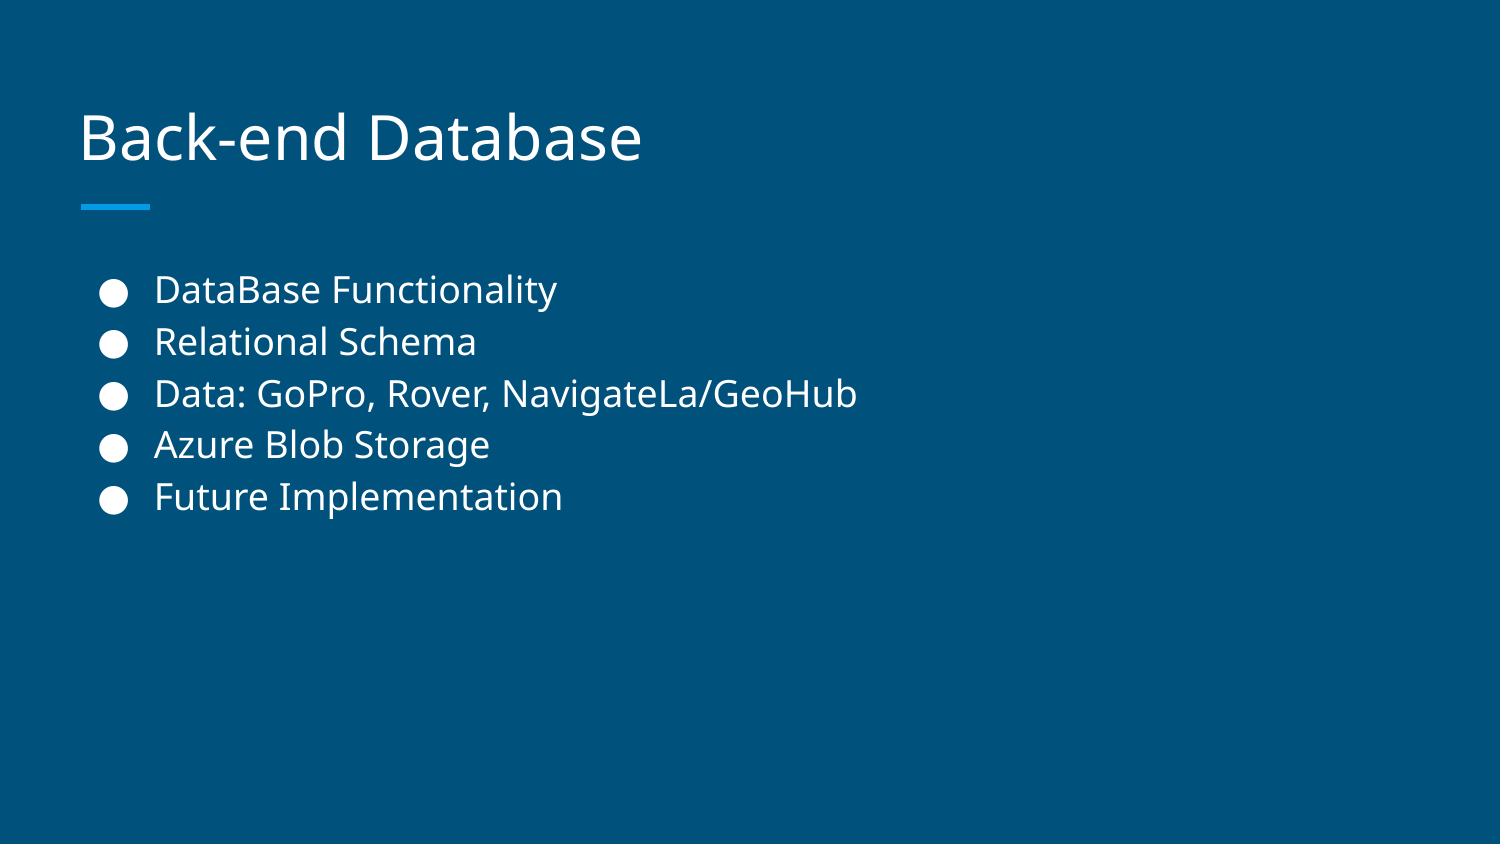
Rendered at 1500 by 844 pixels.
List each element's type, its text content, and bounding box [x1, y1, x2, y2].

list DataBase Functionality Relational Schema Data: GoPro, Rover, NavigateLa/GeoHub Azure Blob Storage Future Implementation [63, 244, 1437, 750]
title Back-end Database [63, 75, 1437, 188]
